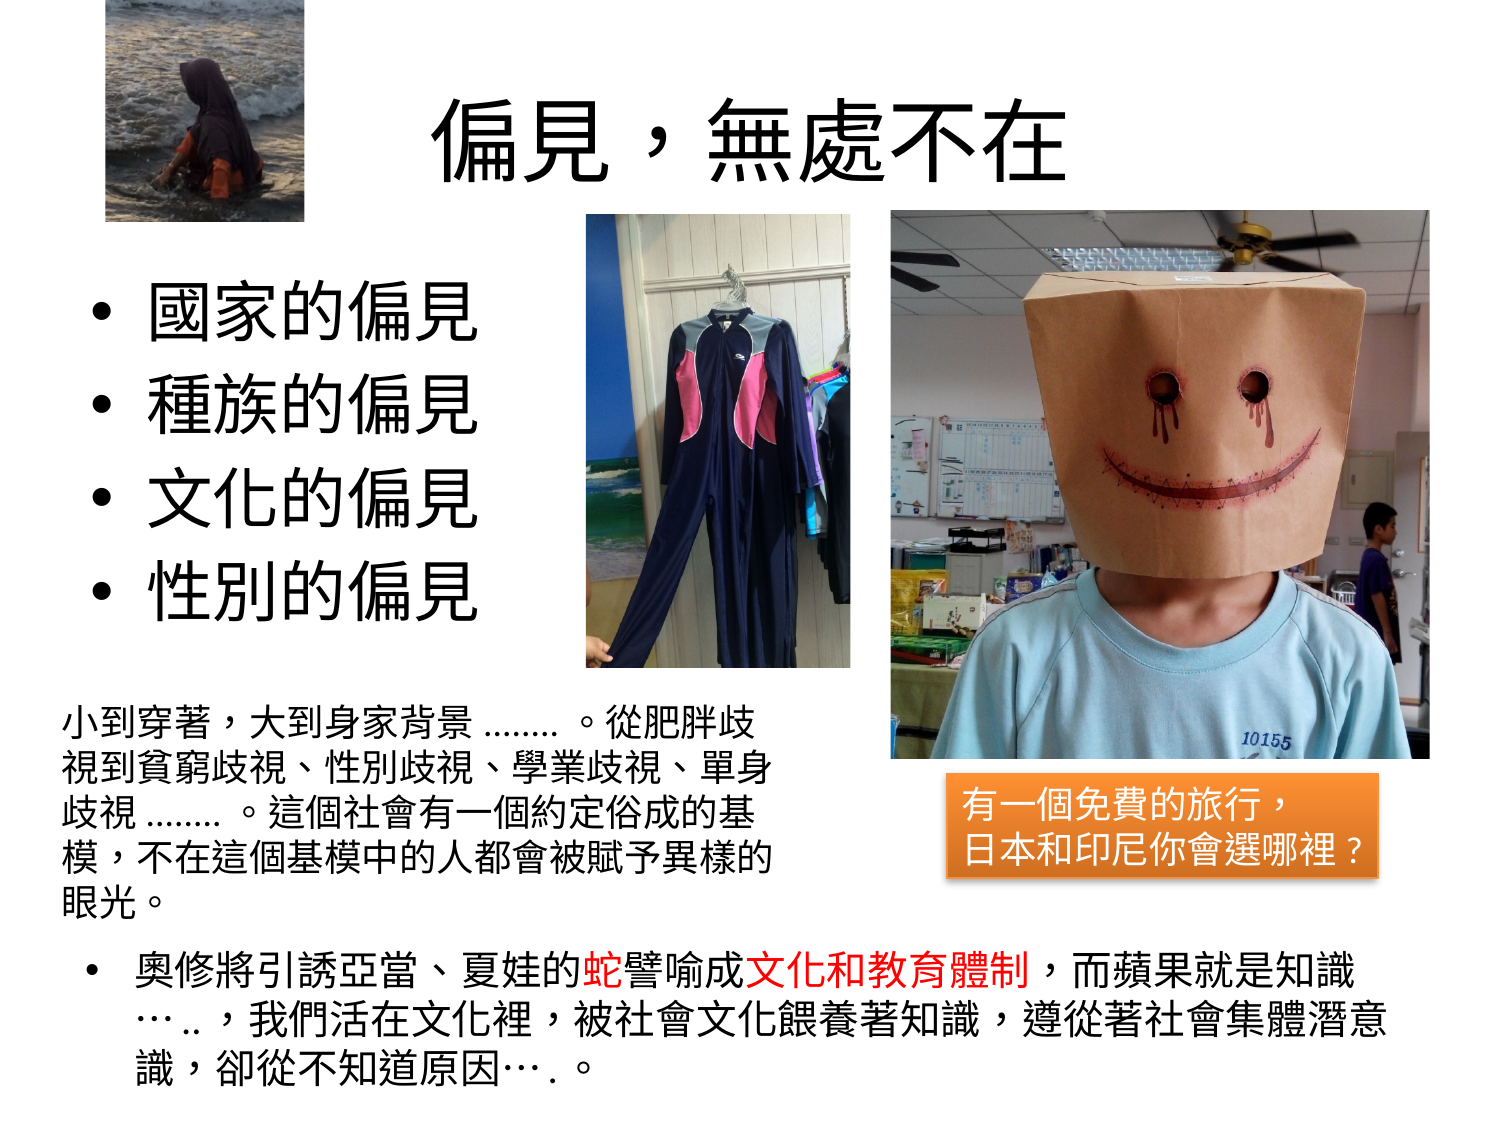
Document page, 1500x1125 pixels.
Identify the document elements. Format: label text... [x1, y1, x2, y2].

text_box 小到穿著，大到身家背景........。從肥胖歧視到貧窮歧視、性別歧視、學業歧視、單身歧視........。這個社會有一個約定俗成的基模，不在這個基模中的人都會被賦予異樣的眼光。 [46, 691, 797, 932]
picture [585, 213, 851, 669]
title 偏見，無處不在 [75, 45, 1425, 233]
picture [890, 210, 1430, 760]
text_box 奧修將引誘亞當、夏娃的蛇譬喻成文化和教育體制，而蘋果就是知識…..，我們活在文化裡，被社會文化餵養著知識，遵從著社會集體潛意識，卻從不知道原因….。 [70, 937, 1421, 1102]
picture [105, 0, 305, 222]
list 國家的偏見 種族的偏見 文化的偏見 性別的偏見 [75, 262, 1425, 1005]
text_box 有一個免費的旅行， 日本和印尼你會選哪裡? [946, 773, 1379, 879]
